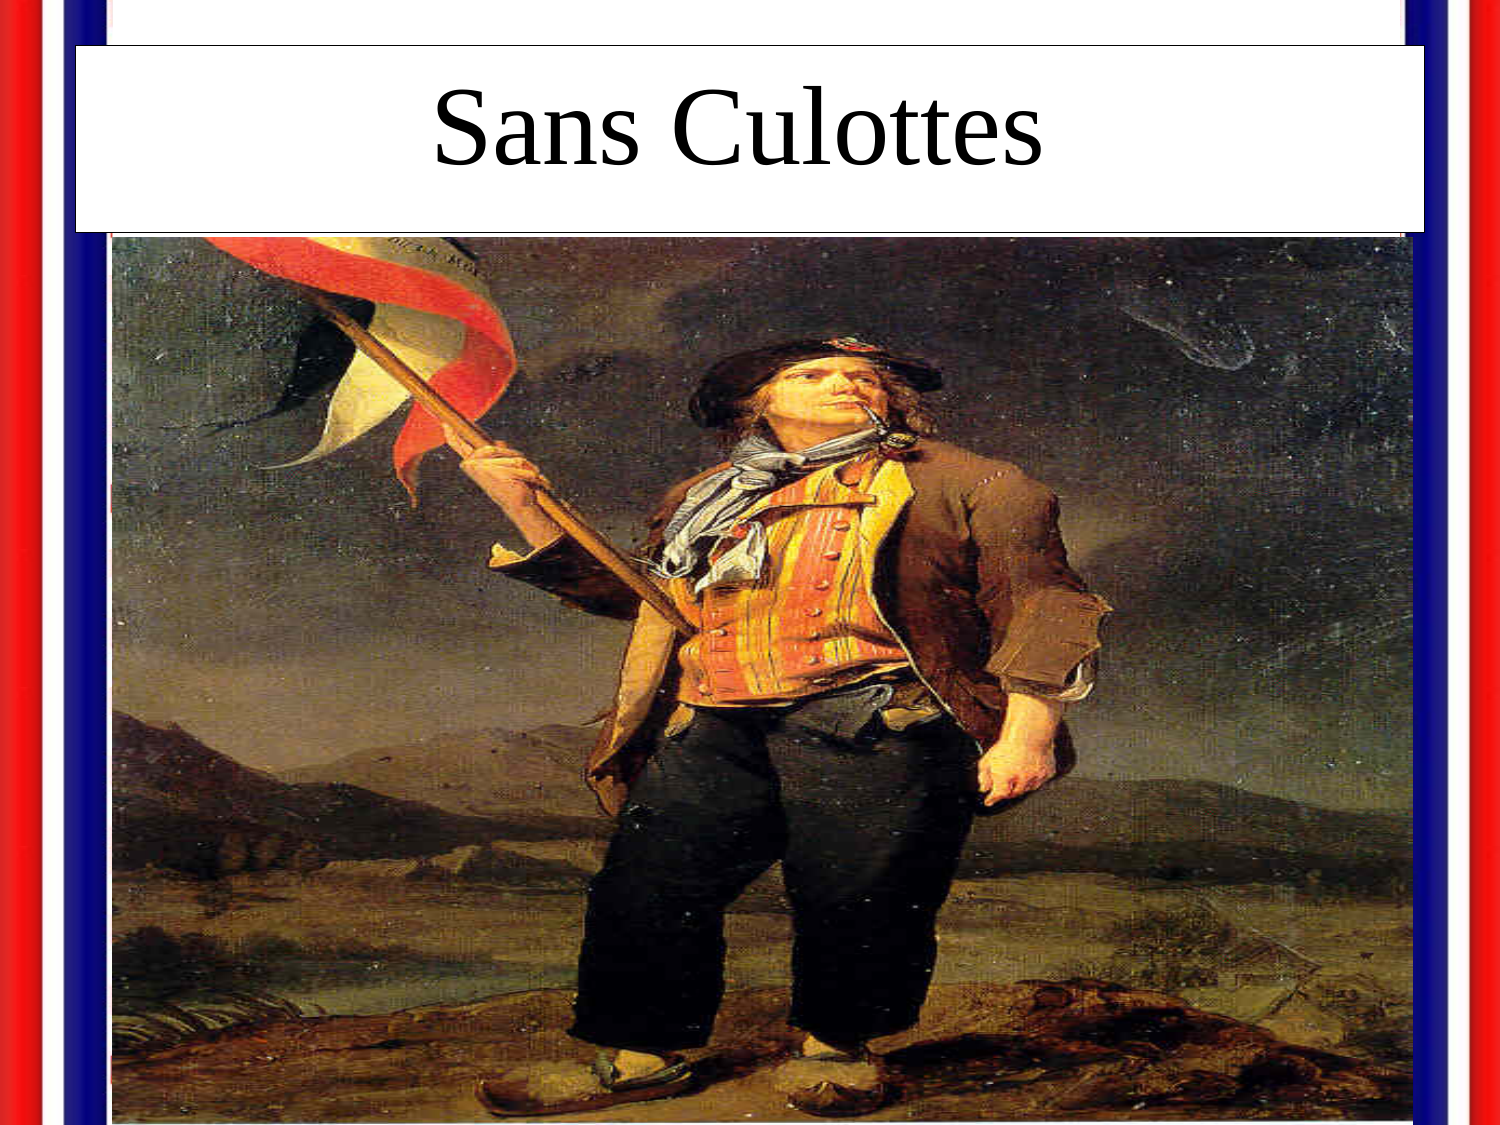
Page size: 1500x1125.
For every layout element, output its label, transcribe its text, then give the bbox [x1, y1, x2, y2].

title Sans Culottes [75, 45, 1425, 233]
picture [0, 0, 1500, 1125]
